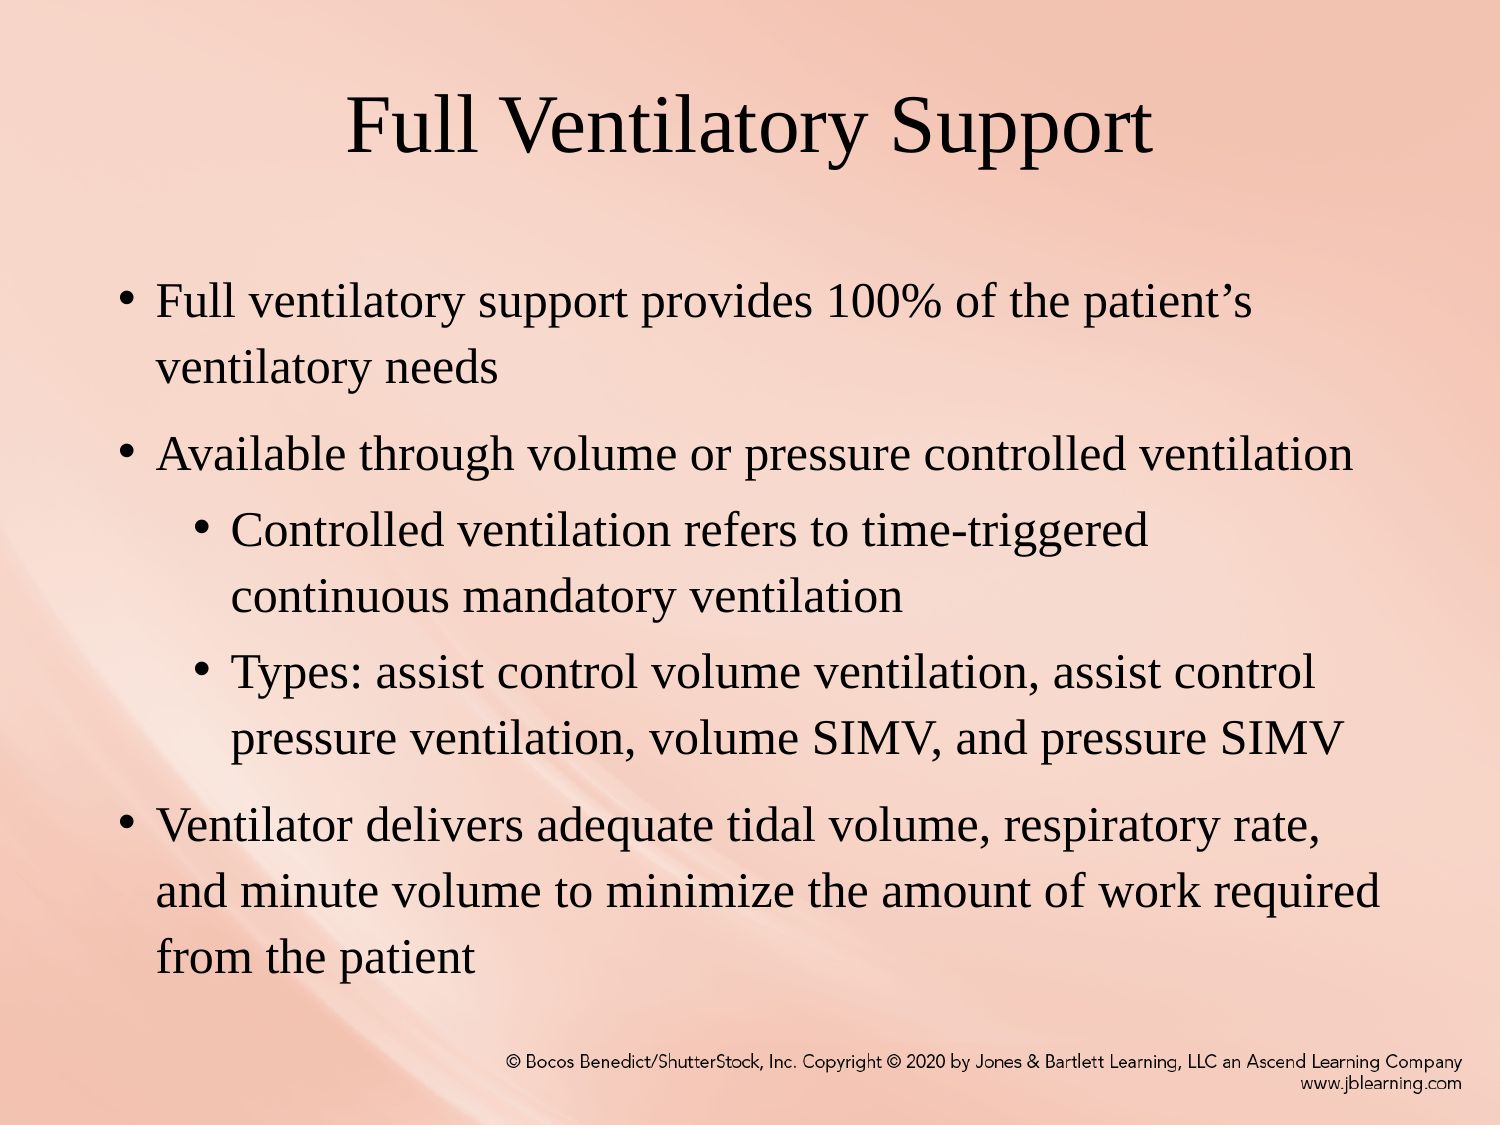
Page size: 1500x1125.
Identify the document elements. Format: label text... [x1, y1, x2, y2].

list Full ventilatory support provides 100% of the patient’s ventilatory needs Available through volume or pressure controlled ventilation Controlled ventilation refers to time-triggered continuous mandatory ventilation Types: assist control volume ventilation, assist control pressure ventilation, volume SIMV, and pressure SIMV Ventilator delivers adequate tidal volume, respiratory rate, and minute volume to minimize the amount of work required from the patient [103, 253, 1397, 1036]
title Full Ventilatory Support [103, 17, 1397, 235]
picture [0, 0, 1500, 1125]
